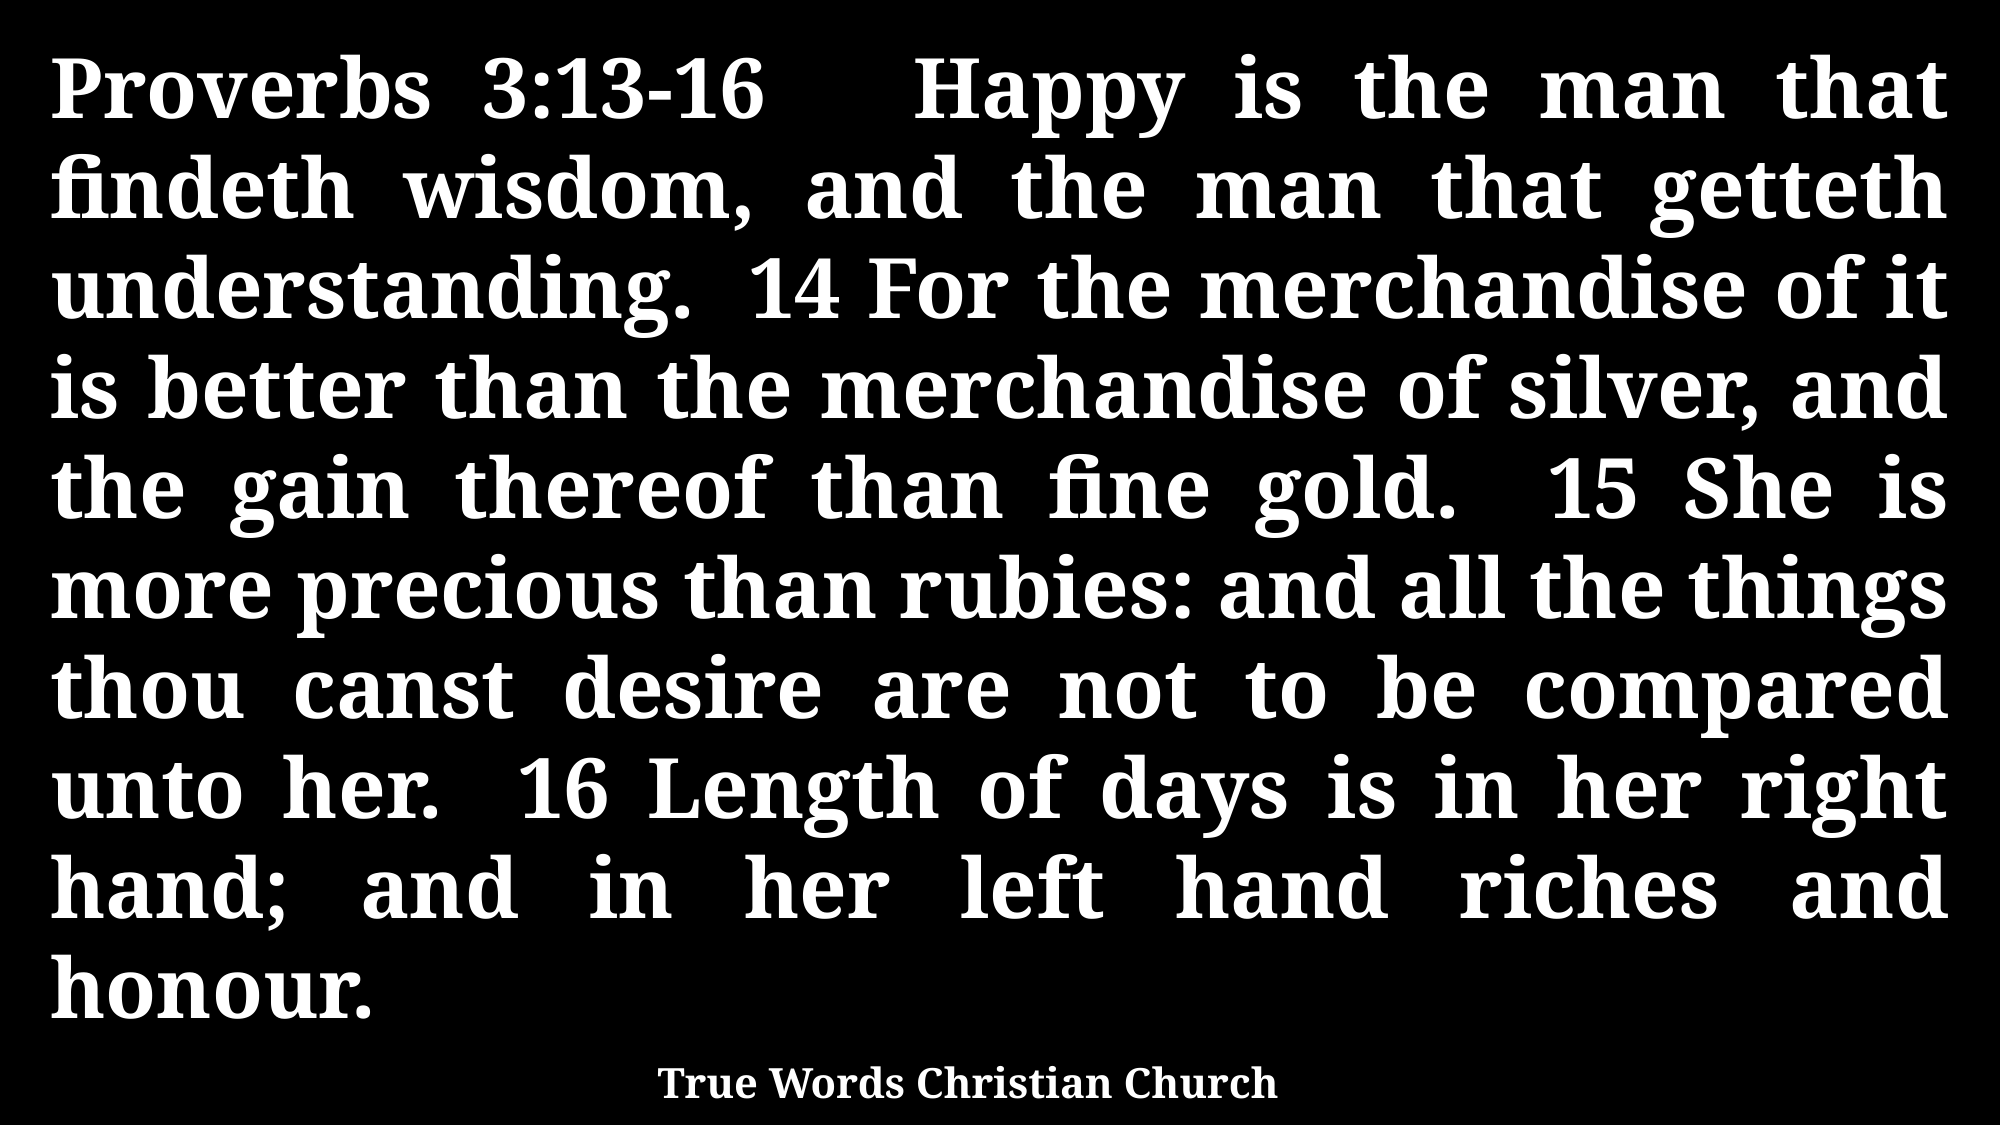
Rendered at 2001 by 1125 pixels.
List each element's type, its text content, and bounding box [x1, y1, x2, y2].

text_box Proverbs 3:13-16 Happy is the man that findeth wisdom, and the man that getteth understanding. 14 For the merchandise of it is better than the merchandise of silver, and the gain thereof than fine gold. 15 She is more precious than rubies: and all the things thou canst desire are not to be compared unto her. 16 Length of days is in her right hand; and in her left hand riches and honour. [35, 28, 1965, 1043]
text_box True Words Christian Church [642, 1049, 1294, 1114]
